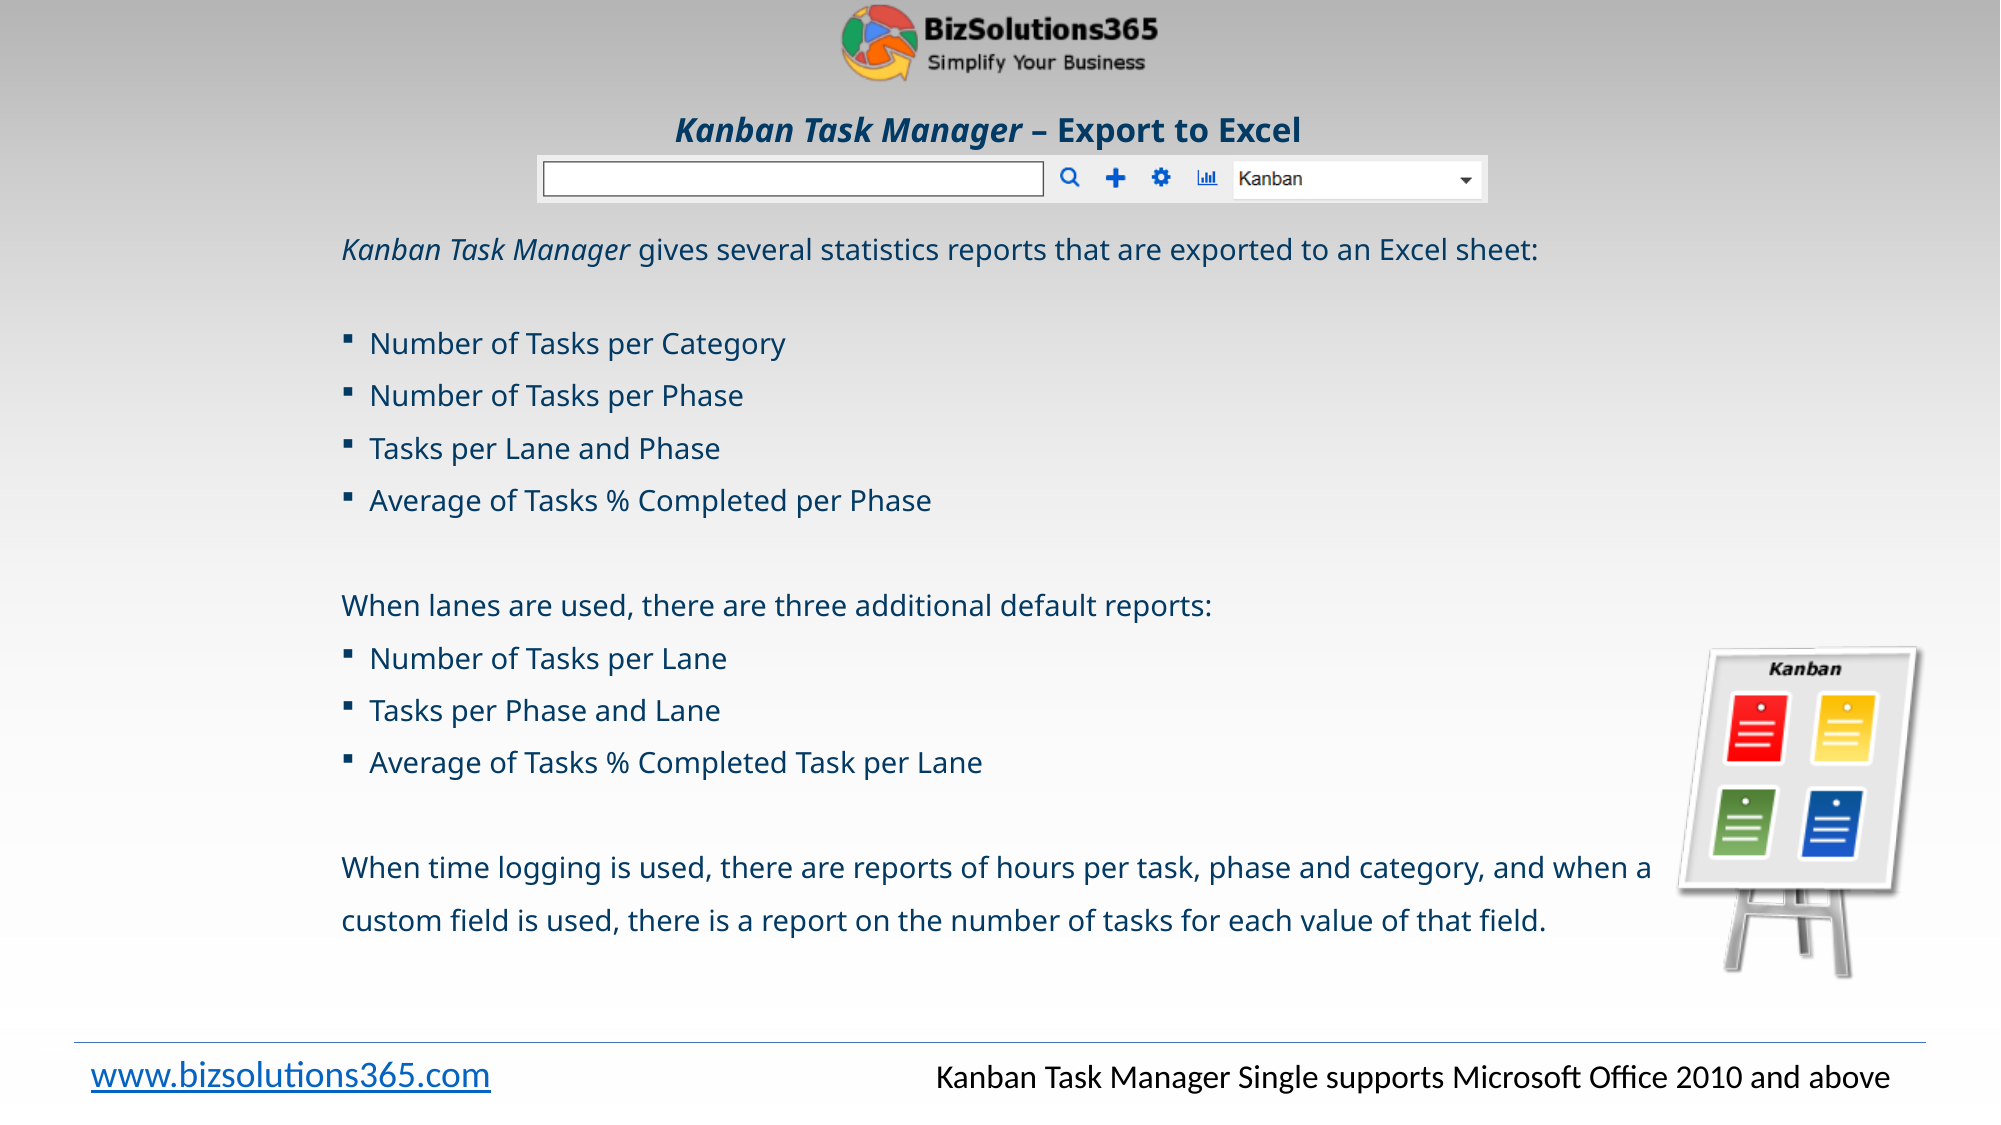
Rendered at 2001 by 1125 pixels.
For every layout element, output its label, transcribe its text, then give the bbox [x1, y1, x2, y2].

picture [838, 0, 1161, 86]
text_box Kanban Task Manager Single supports Microsoft Office 2010 and above [921, 1047, 1953, 1103]
picture [1660, 644, 1953, 984]
text_box Kanban Task Manager gives several statistics reports that are exported to an Excel sheet: Number of Tasks per Category Number of Tasks per Phase Tasks per Lane and Phase Average of Tasks % Completed per Phase When lanes are used, there are three additional default reports: Number of Tasks per Lane Tasks per Phase and Lane Average of Tasks % Completed Task per Lane When time logging is used, there are reports of hours per task, phase and category, and when a custom field is used, there is a report on the number of tasks for each value of that field. [326, 216, 1739, 945]
text_box www.bizsolutions365.com [75, 1051, 507, 1103]
picture [537, 155, 1488, 203]
text_box Kanban Task Manager – Export to Excel [350, 85, 1626, 173]
text_box www.bizsolutions365.com [75, 1043, 507, 1049]
